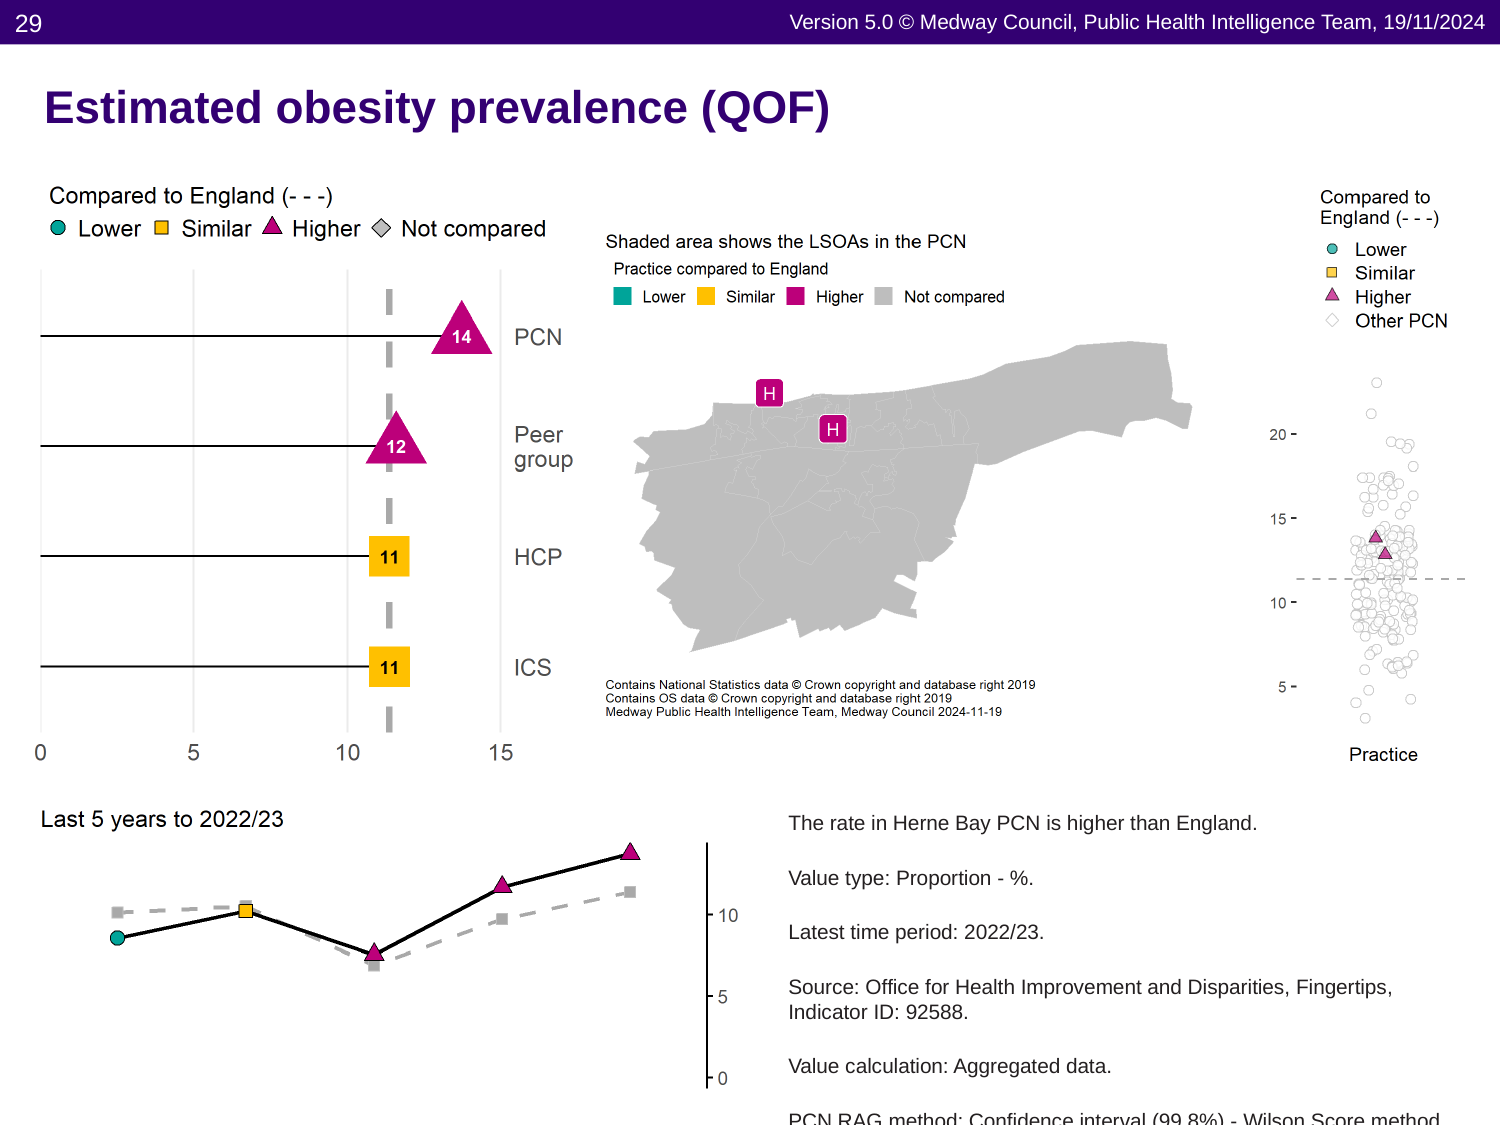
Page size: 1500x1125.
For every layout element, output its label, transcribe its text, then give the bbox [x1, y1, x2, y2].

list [29, 798, 751, 1107]
list The rate in Herne Bay PCN is higher than England. Value type: Proportion - %. Latest time period: 2022/23. Source: Office for Health Improvement and Disparities, Fingertips, Indicator ID: 92588. Value calculation: Aggregated data. PCN RAG method: Confidence interval (99.8%) - Wilson Score method. Small area type: Practice. QOF recorded obesity prevalence is thought to underestimate actual obesity prevalence. [773, 802, 1483, 1106]
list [1233, 164, 1483, 776]
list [605, 164, 1221, 776]
title Estimated obesity prevalence (QOF) [29, 70, 1471, 138]
list Version 5.0 © Medway Council, Public Health Intelligence Team, 19/11/2024 [419, 0, 1500, 43]
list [29, 164, 585, 776]
list 29 [0, 0, 95, 95]
